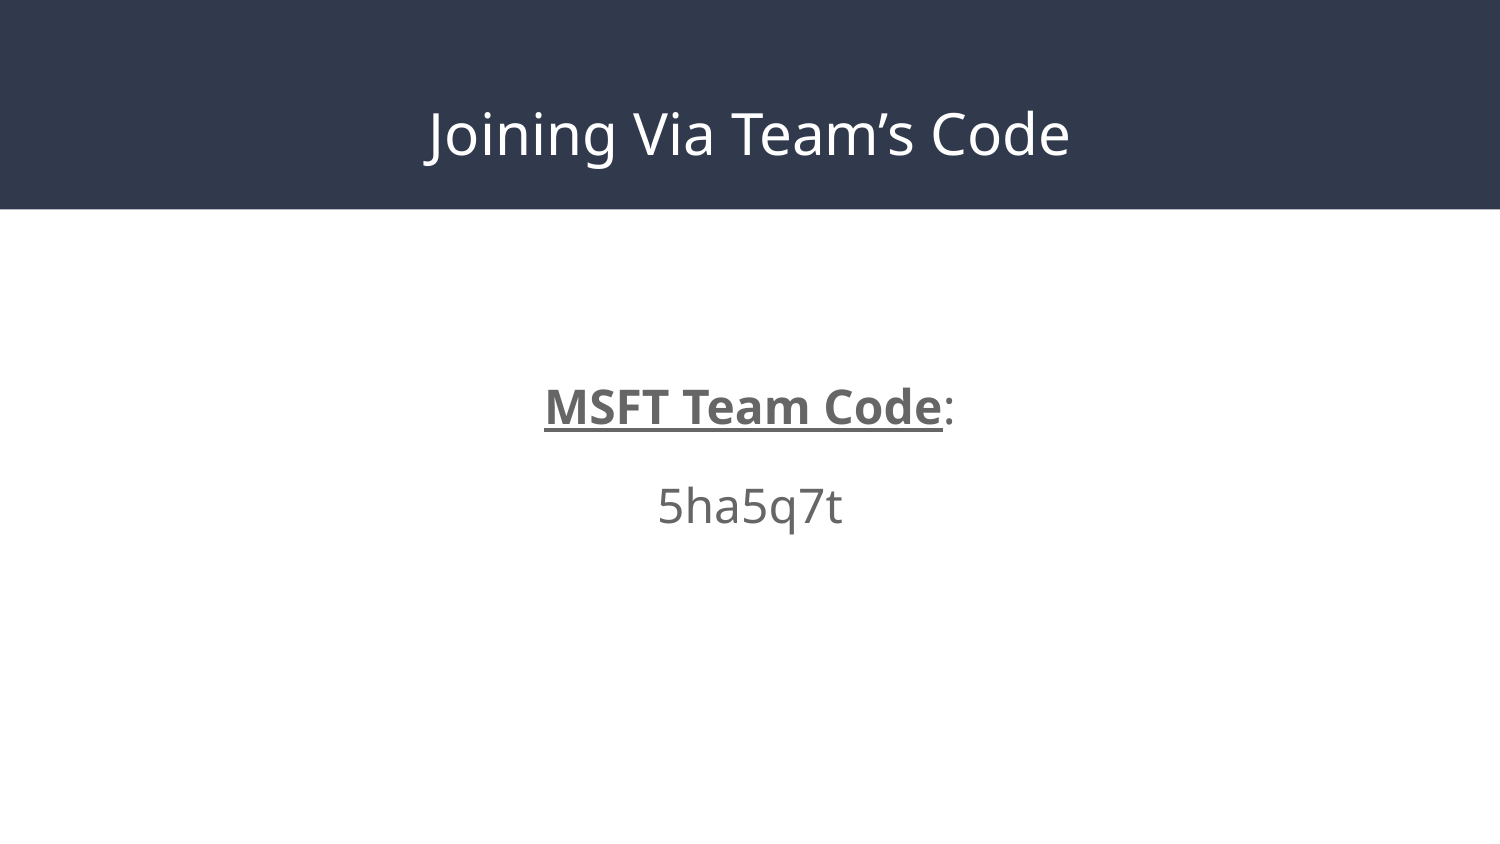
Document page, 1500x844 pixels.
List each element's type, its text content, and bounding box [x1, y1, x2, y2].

title Joining Via Team’s Code [51, 82, 1449, 185]
list MSFT Team Code: 5ha5q7t [421, 262, 1079, 768]
